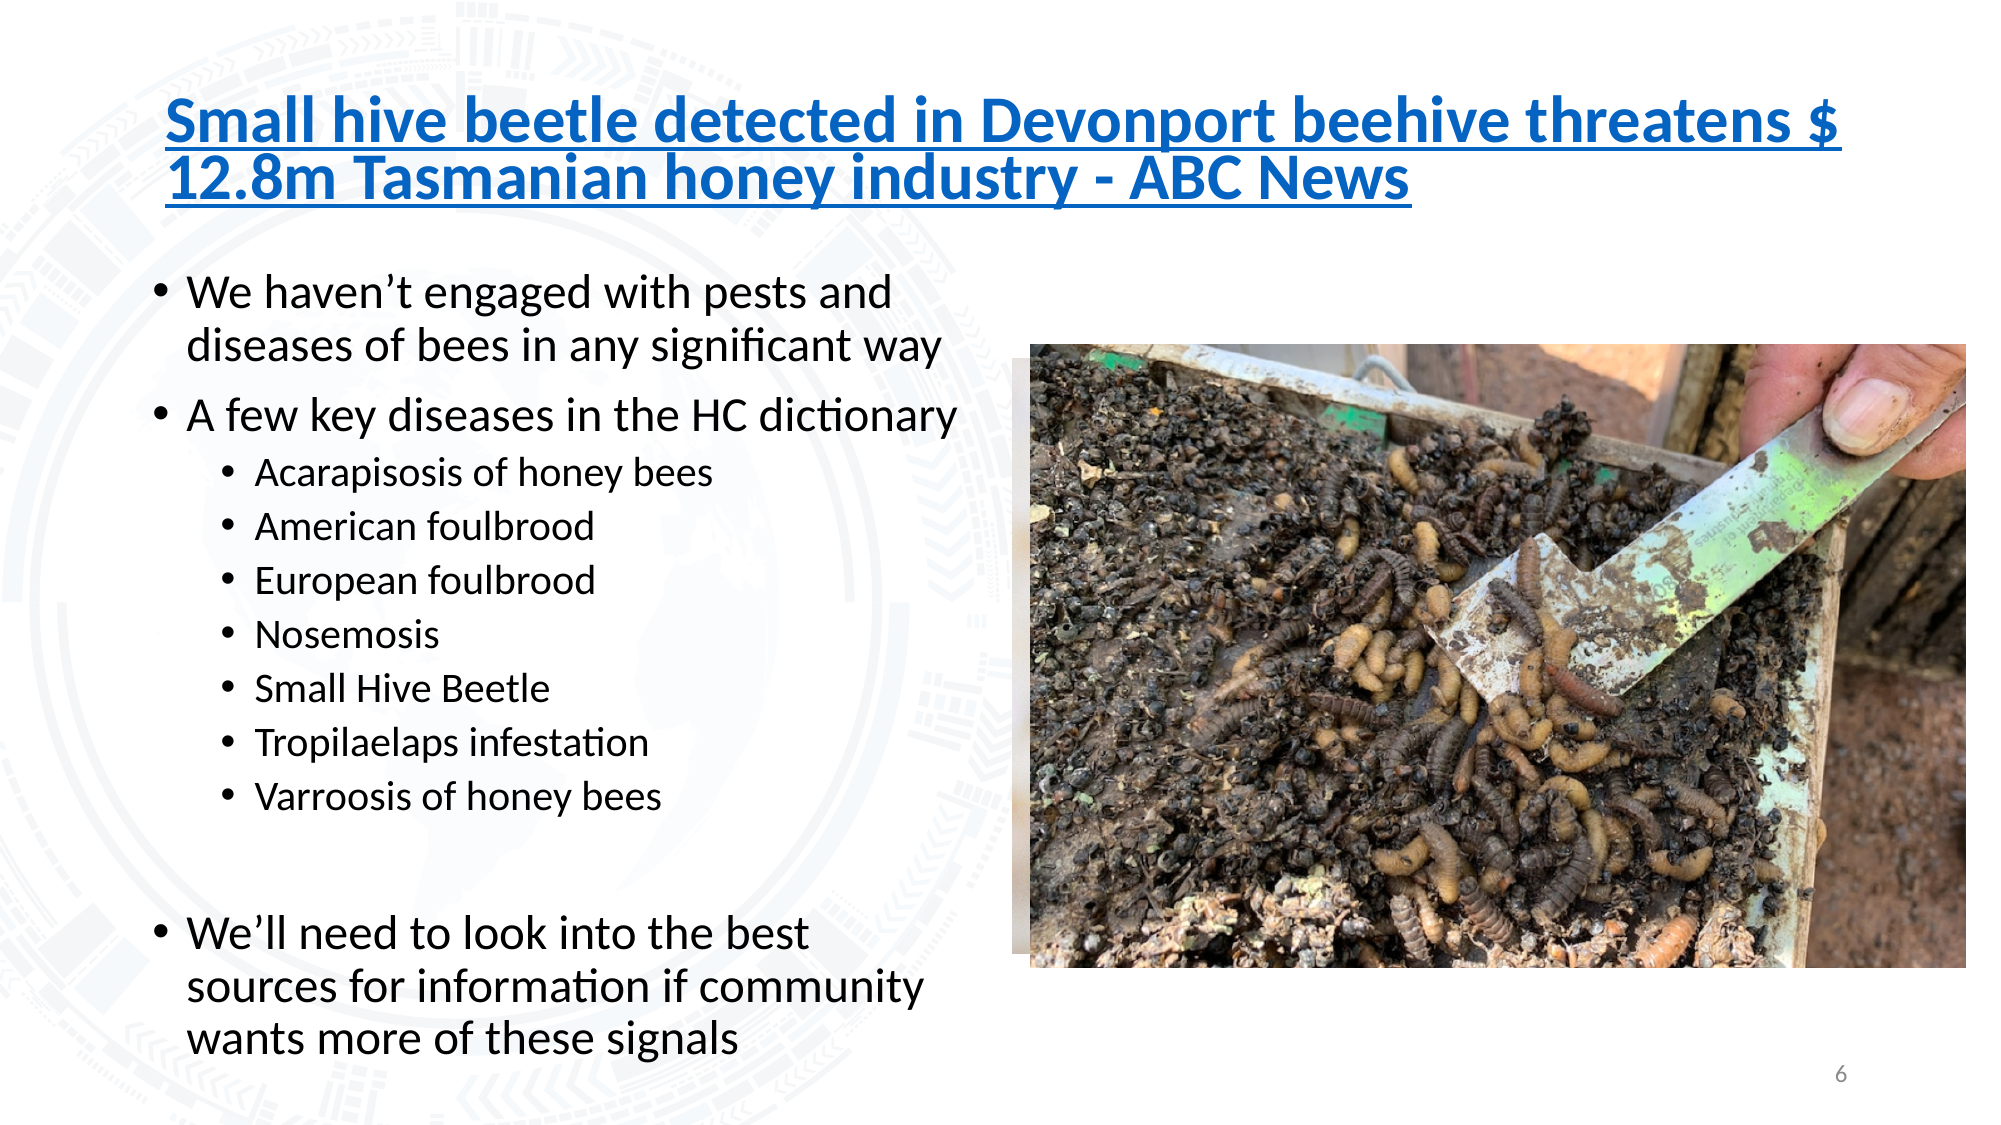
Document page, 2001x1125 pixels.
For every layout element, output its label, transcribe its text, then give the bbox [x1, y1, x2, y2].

picture [0, 0, 2001, 1125]
title Small hive beetle detected in Devonport beehive threatens $12.8m Tasmanian honey industry - ABC News [150, 11, 1875, 230]
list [1012, 358, 1030, 954]
slide_number 6 [1412, 1042, 1863, 1103]
list We haven’t engaged with pests and diseases of bees in any significant way A few key diseases in the HC dictionary Acarapisosis of honey bees American foulbrood European foulbrood Nosemosis Small Hive Beetle Tropilaelaps infestation Varroosis of honey bees We’ll need to look into the best sources for information if community wants more of these signals [137, 258, 988, 1125]
